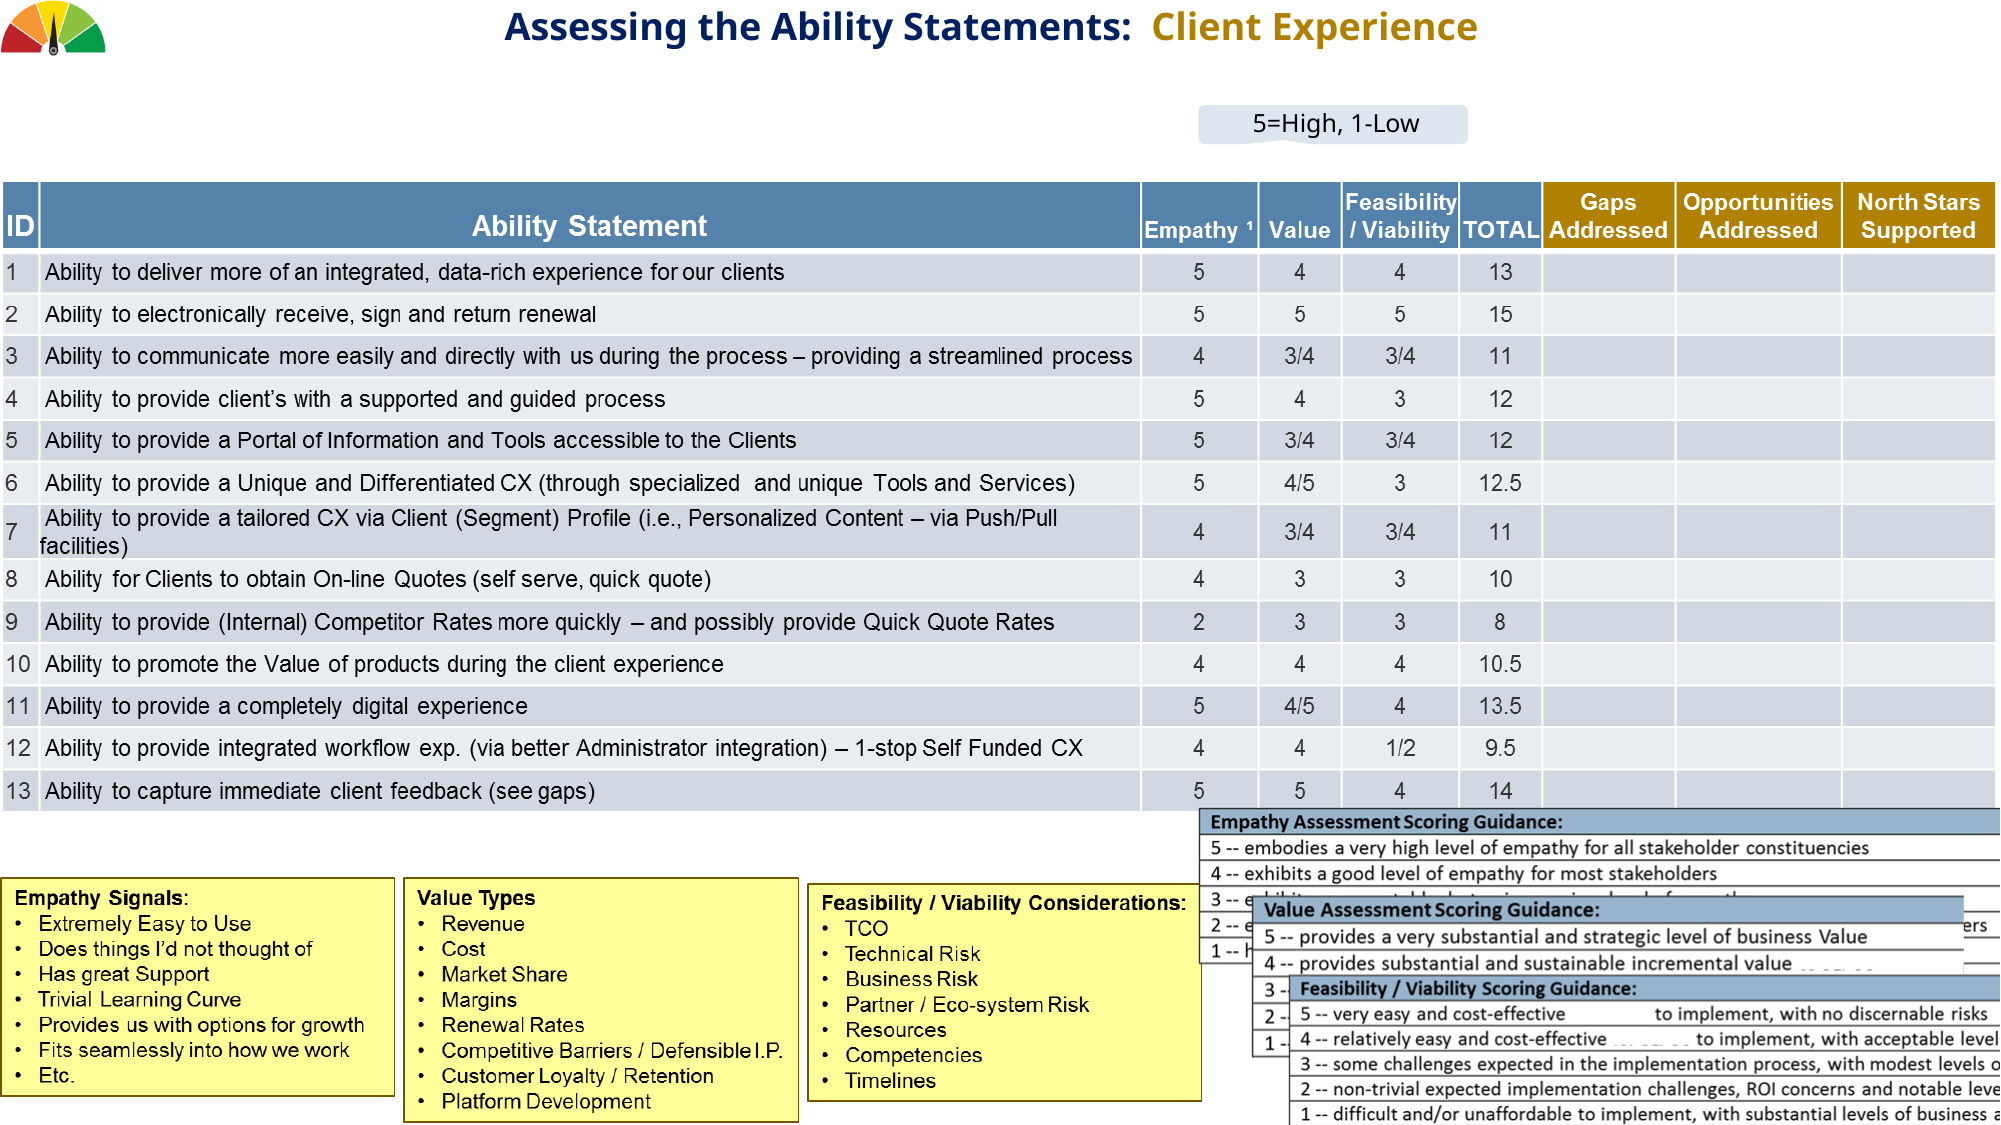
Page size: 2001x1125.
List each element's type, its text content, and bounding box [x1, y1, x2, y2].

picture [403, 877, 799, 1125]
text_box [0, 1020, 403, 1125]
picture [0, 0, 106, 56]
picture [0, 179, 2000, 1125]
text_box [799, 1020, 1198, 1125]
text_box 5=High, 1-Low [1198, 104, 1469, 145]
text_box Assessing the Ability Statements: Client Experience [747, 0, 1236, 87]
picture [0, 877, 395, 1099]
